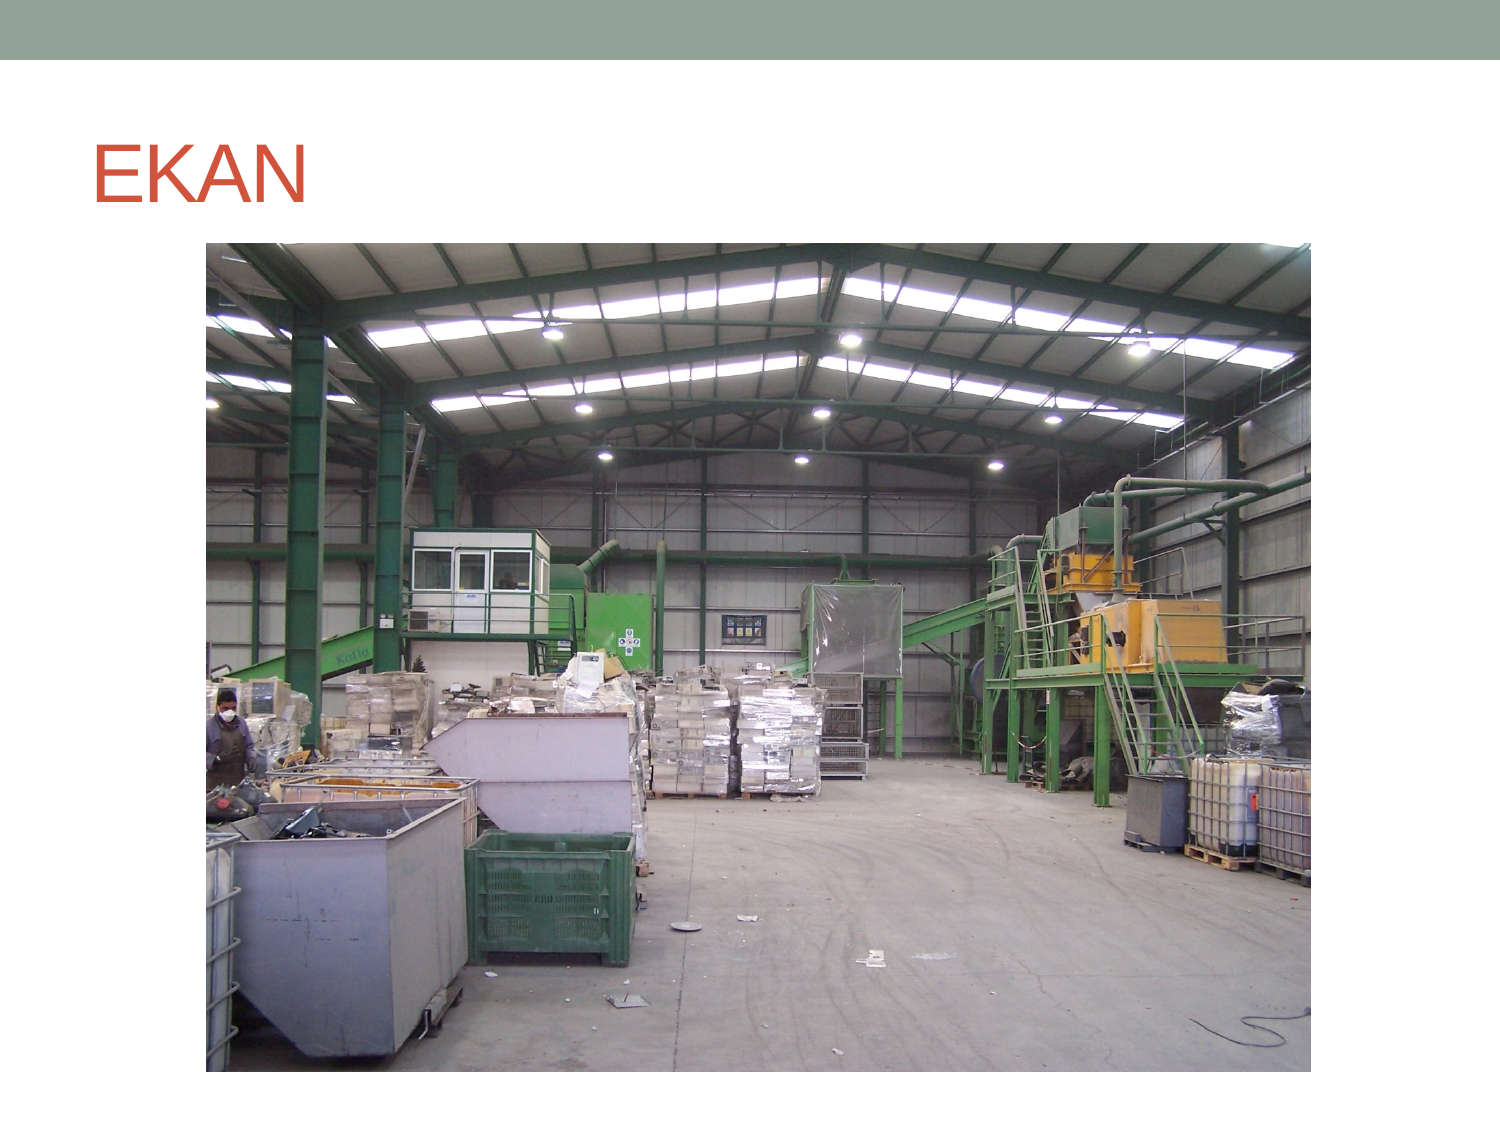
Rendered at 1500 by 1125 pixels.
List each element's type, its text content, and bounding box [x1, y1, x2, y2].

title ΕΚΑΝ [75, 87, 1425, 250]
picture [206, 243, 1312, 1072]
